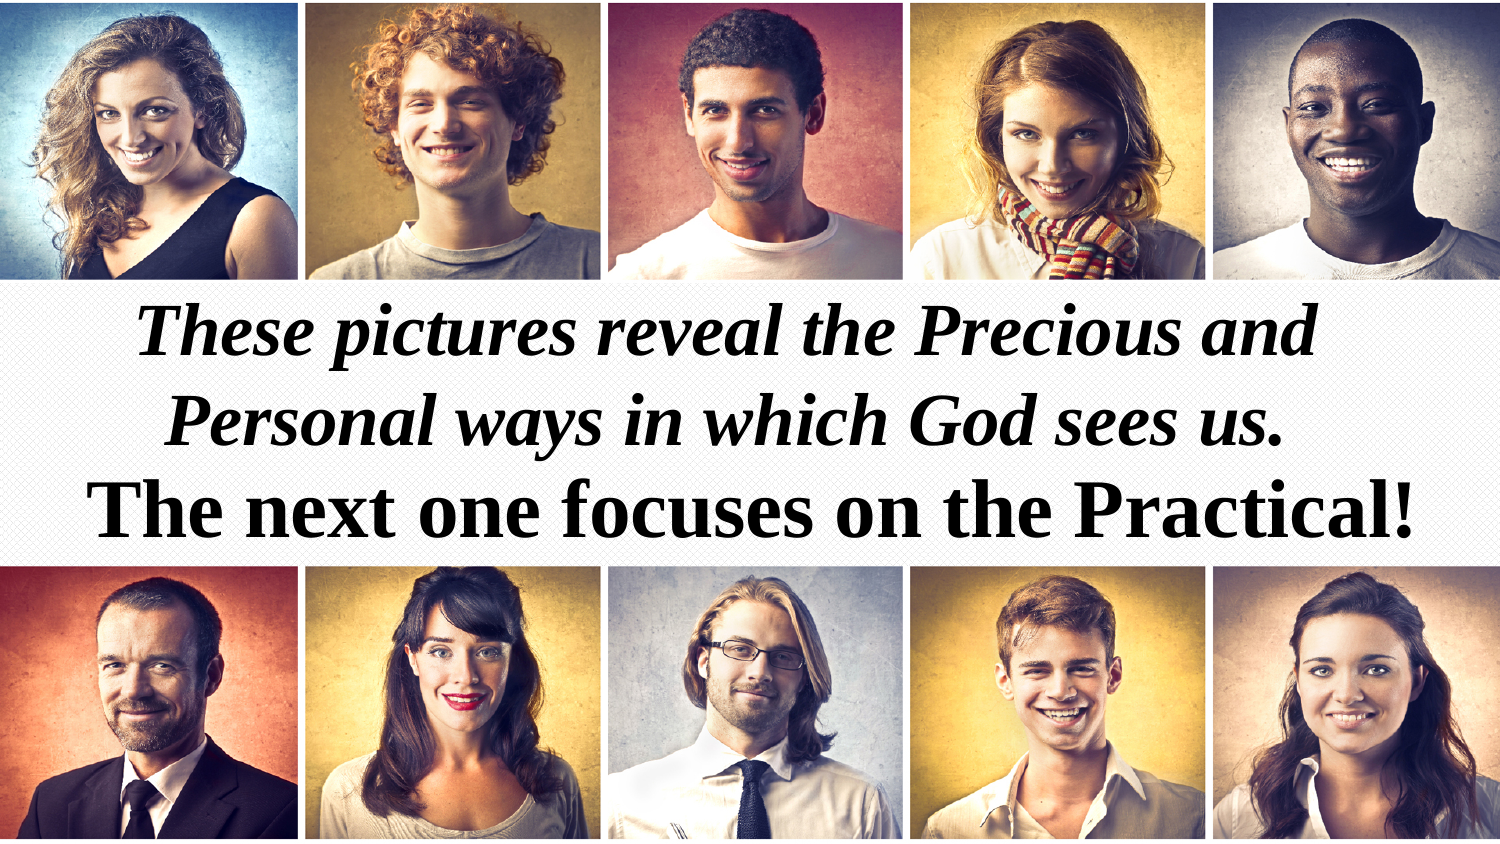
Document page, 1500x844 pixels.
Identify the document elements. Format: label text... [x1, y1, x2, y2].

text_box These pictures reveal the Precious and Personal ways in which God sees us. [0, 272, 1477, 468]
picture [0, 0, 1500, 844]
text_box The next one focuses on the Practical! [44, 446, 1483, 562]
